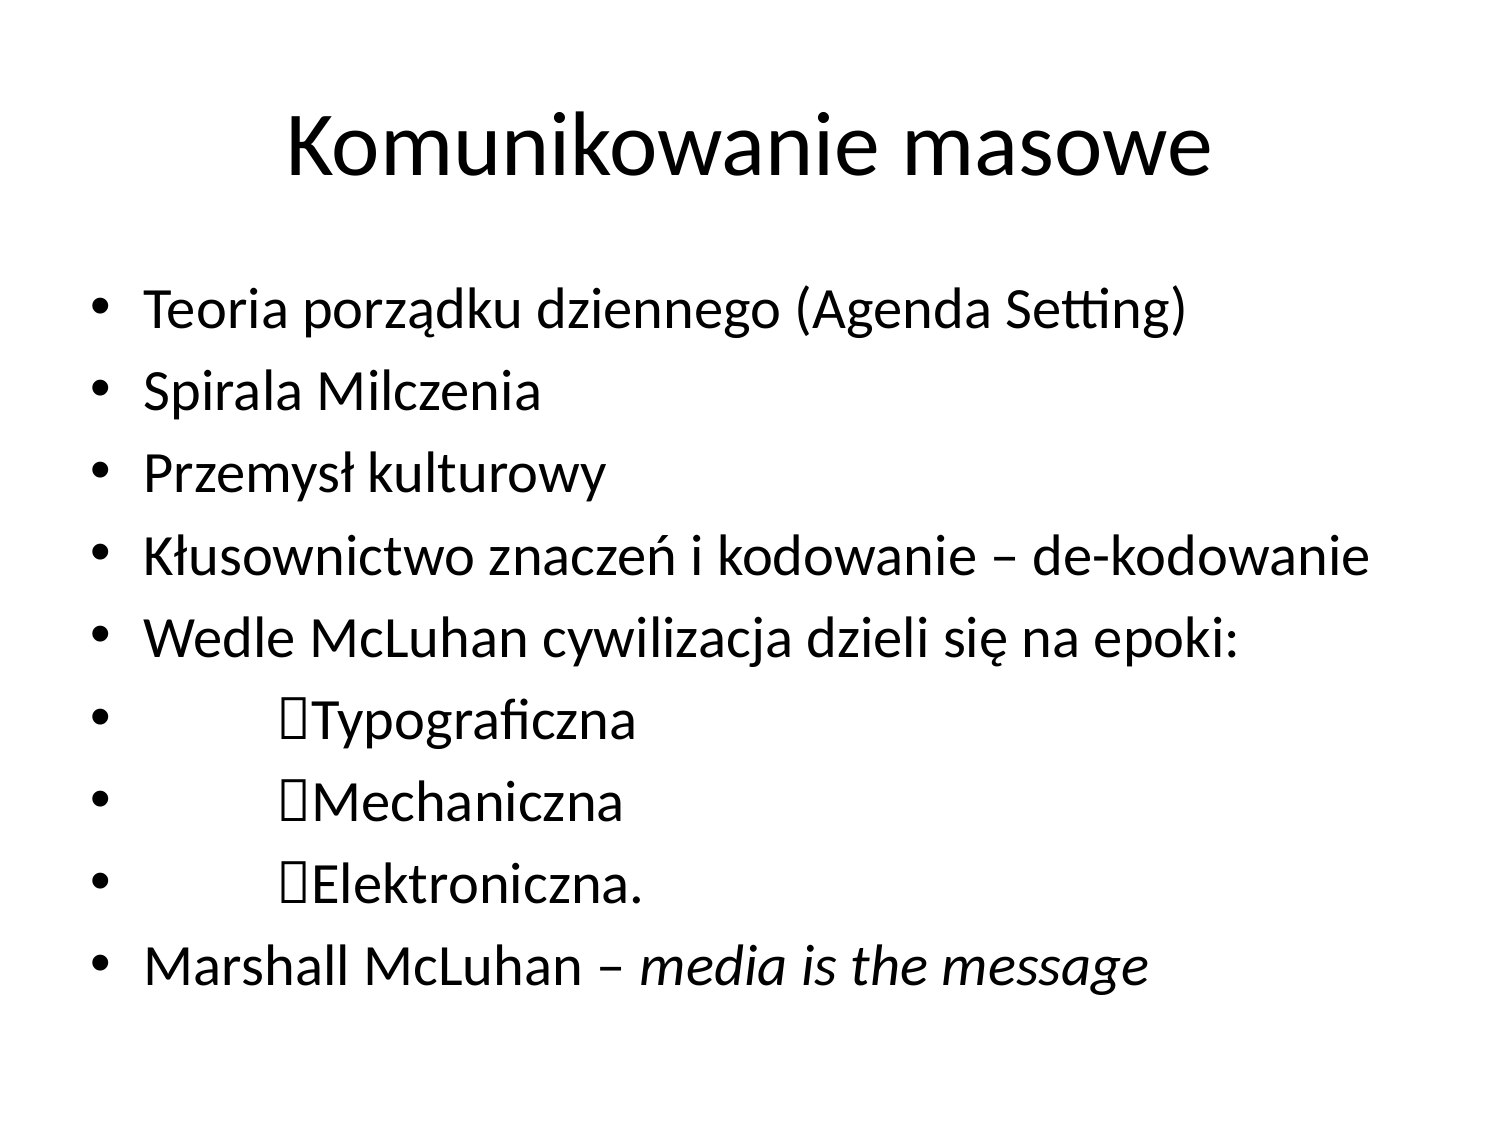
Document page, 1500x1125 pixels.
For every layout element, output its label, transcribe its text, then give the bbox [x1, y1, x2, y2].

title Komunikowanie masowe [75, 45, 1425, 233]
list Teoria porządku dziennego (Agenda Setting) Spirala Milczenia Przemysł kulturowy Kłusownictwo znaczeń i kodowanie – de-kodowanie Wedle McLuhan cywilizacja dzieli się na epoki: Typograficzna Mechaniczna Elektroniczna. Marshall McLuhan – media is the message [75, 262, 1425, 1005]
